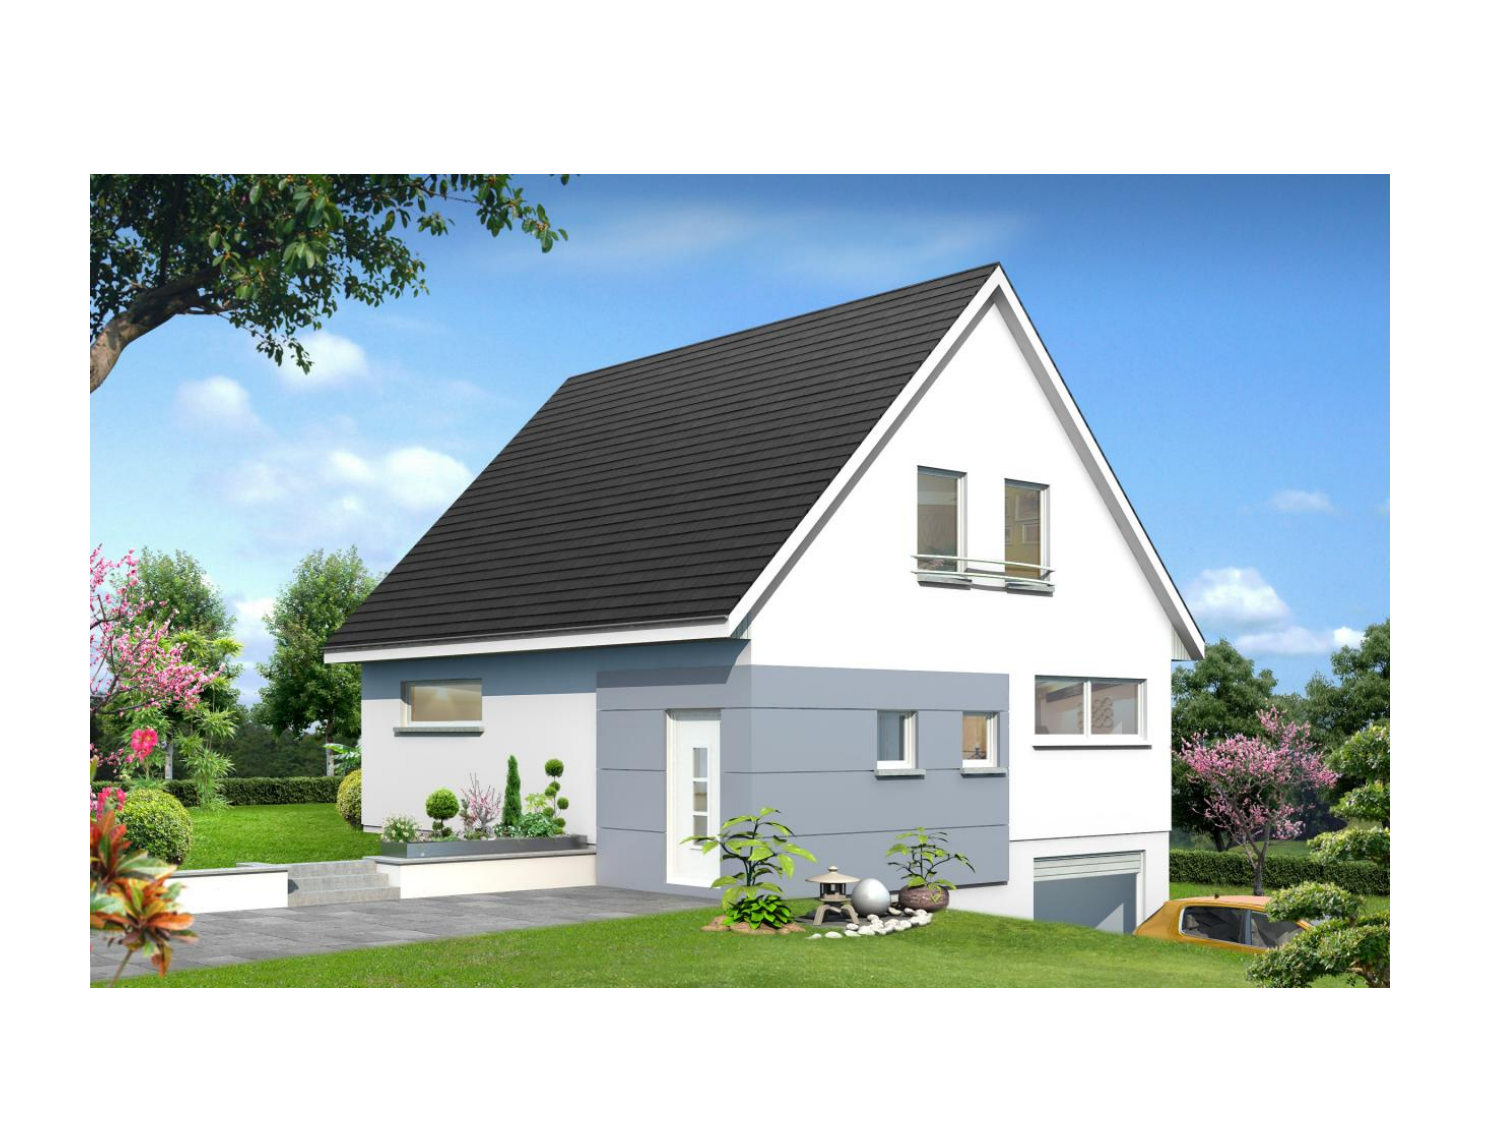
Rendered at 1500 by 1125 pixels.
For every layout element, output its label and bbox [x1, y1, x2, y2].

picture [89, 174, 1390, 988]
